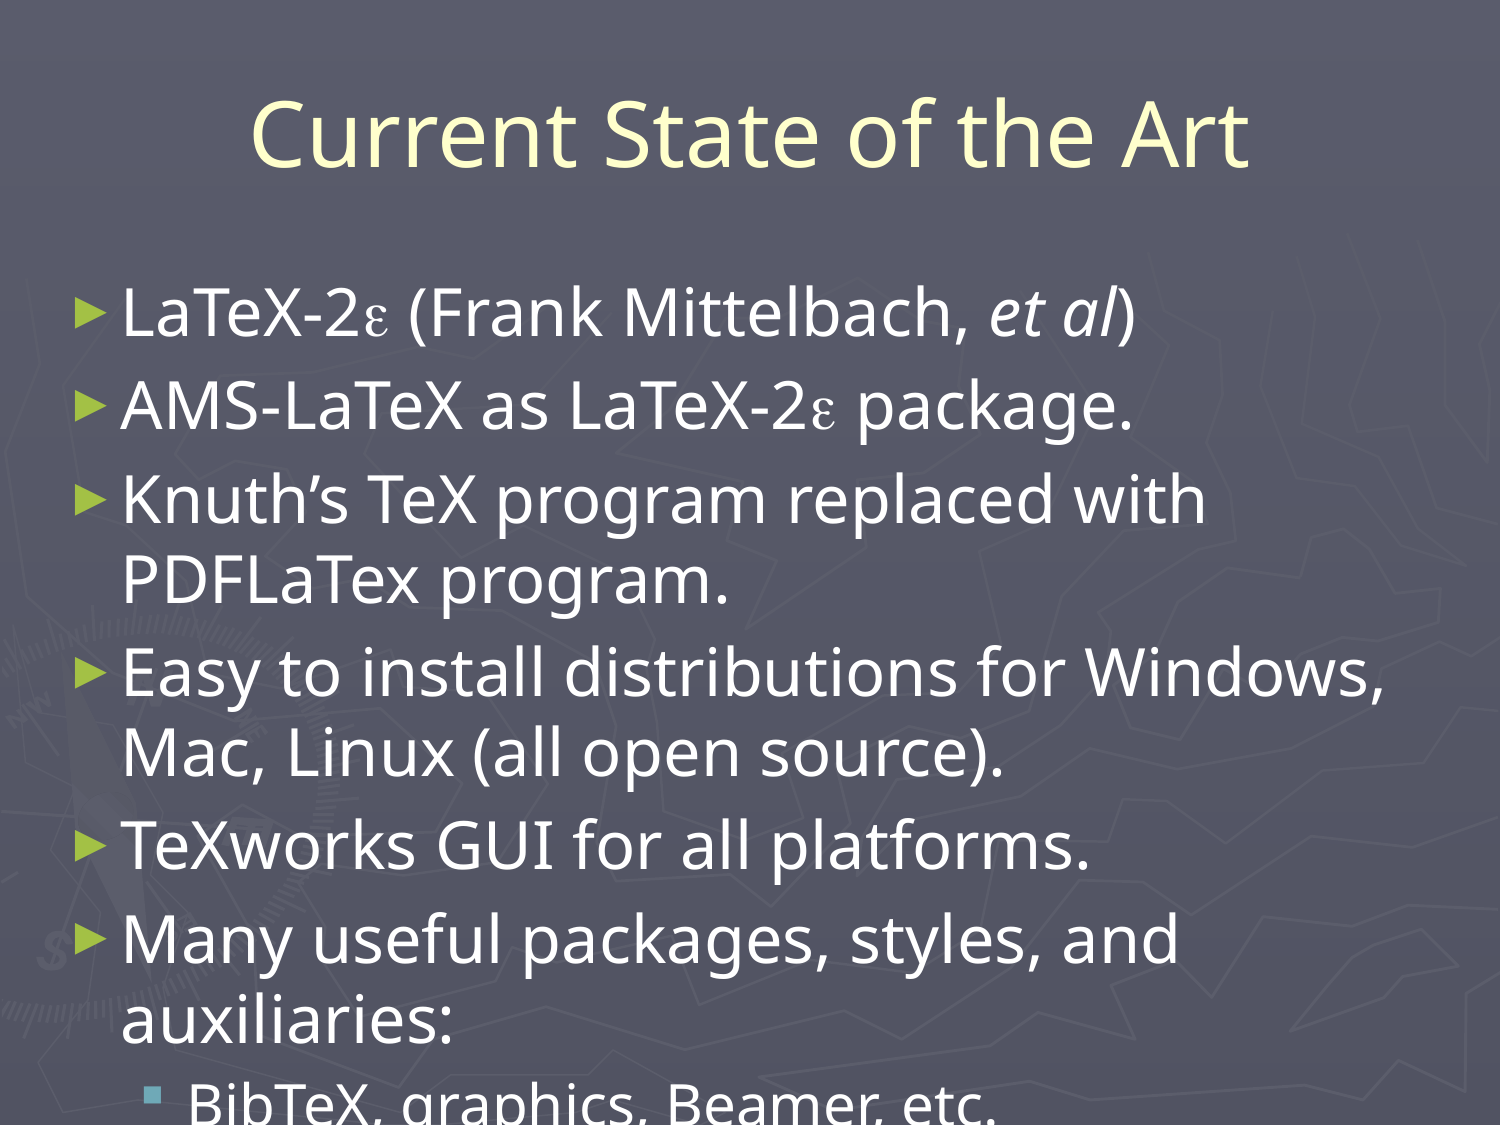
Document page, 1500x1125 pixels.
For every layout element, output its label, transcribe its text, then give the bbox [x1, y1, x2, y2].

list LaTeX-2e (Frank Mittelbach, et al) AMS-LaTeX as LaTeX-2e package. Knuth’s TeX program replaced with PDFLaTex program. Easy to install distributions for Windows, Mac, Linux (all open source). TeXworks GUI for all platforms. Many useful packages, styles, and auxiliaries: BibTeX, graphics, Beamer, etc. [49, 262, 1475, 1001]
title Current State of the Art [49, 37, 1451, 225]
